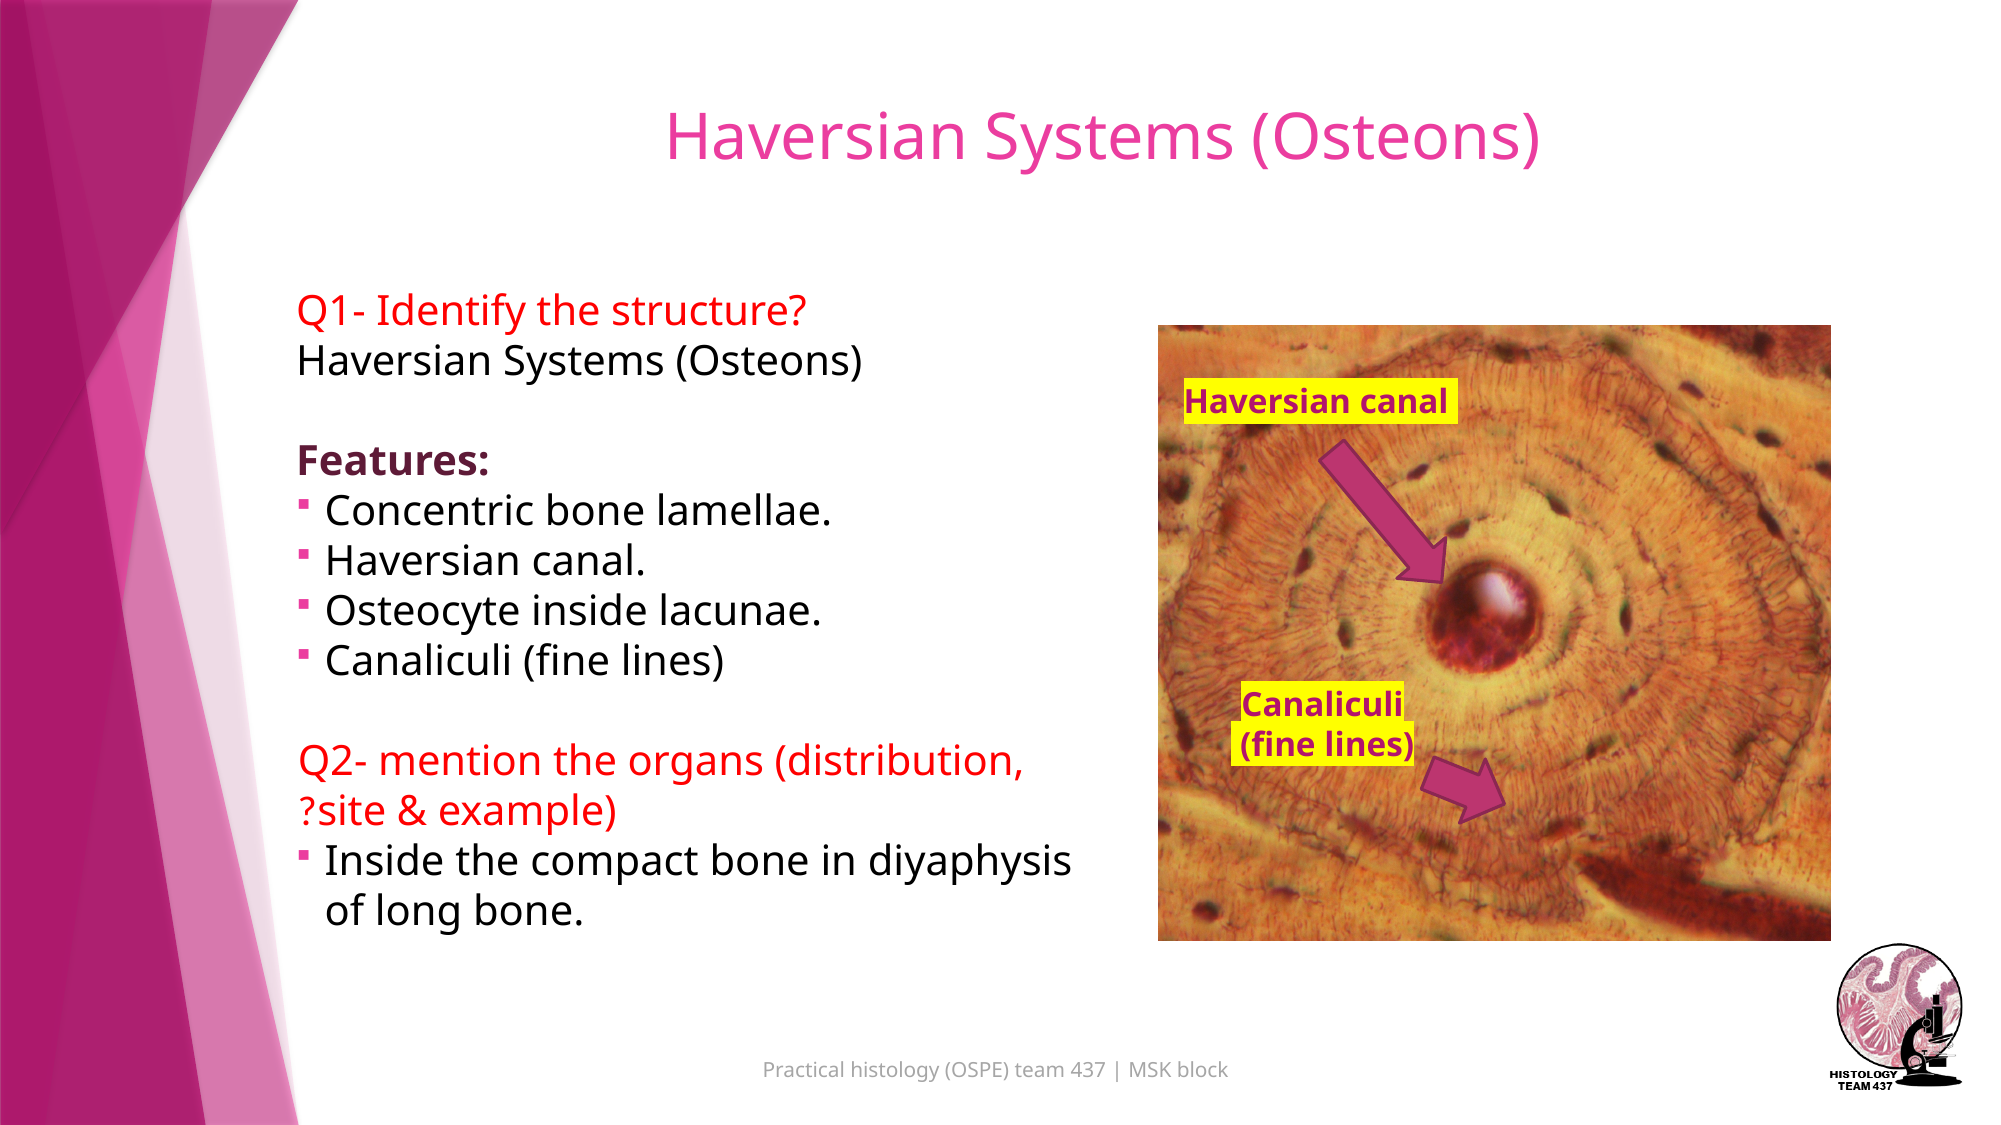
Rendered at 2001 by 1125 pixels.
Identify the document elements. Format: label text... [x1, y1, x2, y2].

picture [1819, 943, 1969, 1099]
text_box Q1- Identify the structure? Haversian Systems (Osteons) Features: Concentric bone lamellae. Haversian canal. Osteocyte inside lacunae. Canaliculi (fine lines) Q2- mention the organs (distribution, site & example)? Inside the compact bone in diyaphysis of long bone. [281, 276, 1102, 991]
picture [1158, 325, 1832, 942]
title Haversian Systems (Osteons) [326, 87, 1879, 188]
